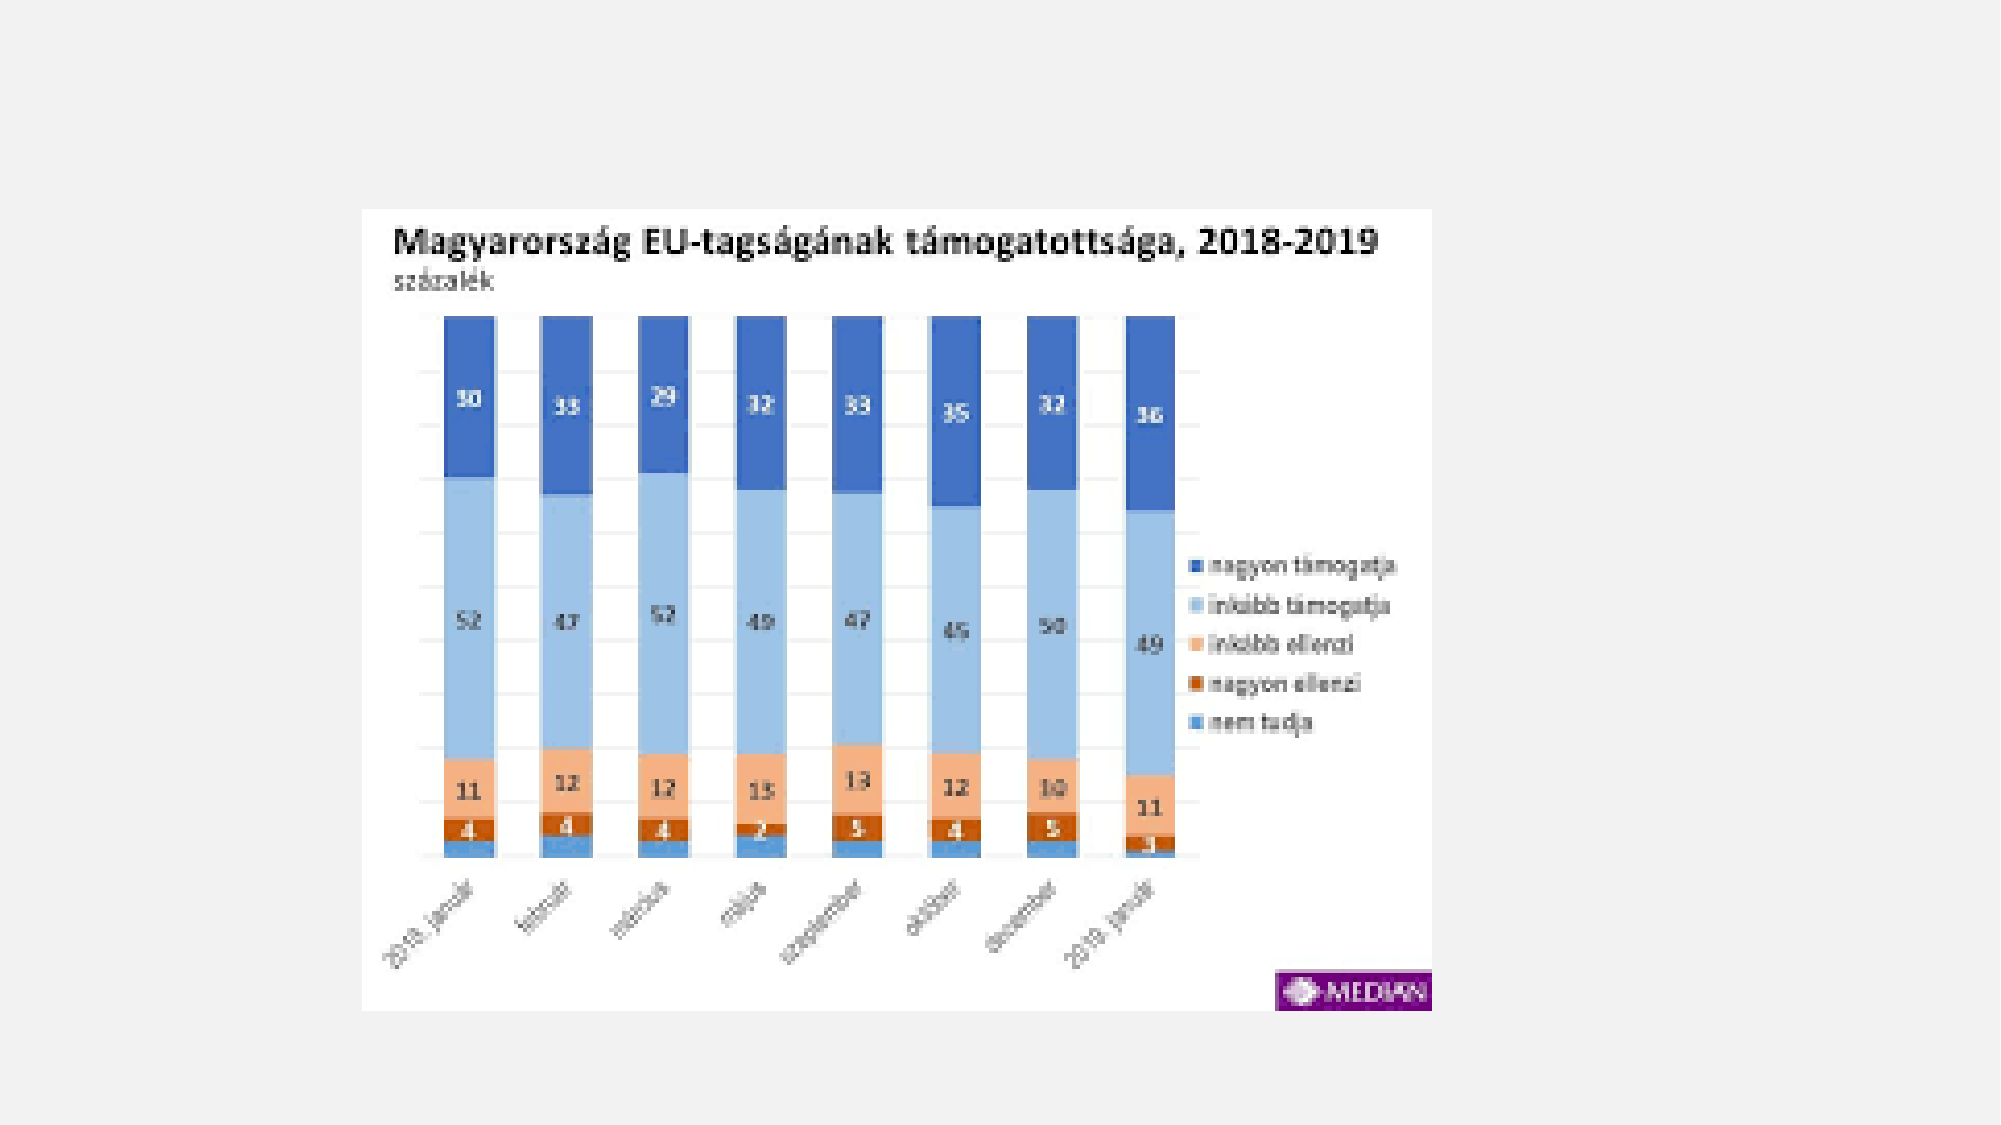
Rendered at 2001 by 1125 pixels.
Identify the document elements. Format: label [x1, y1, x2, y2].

list [362, 209, 1432, 1011]
